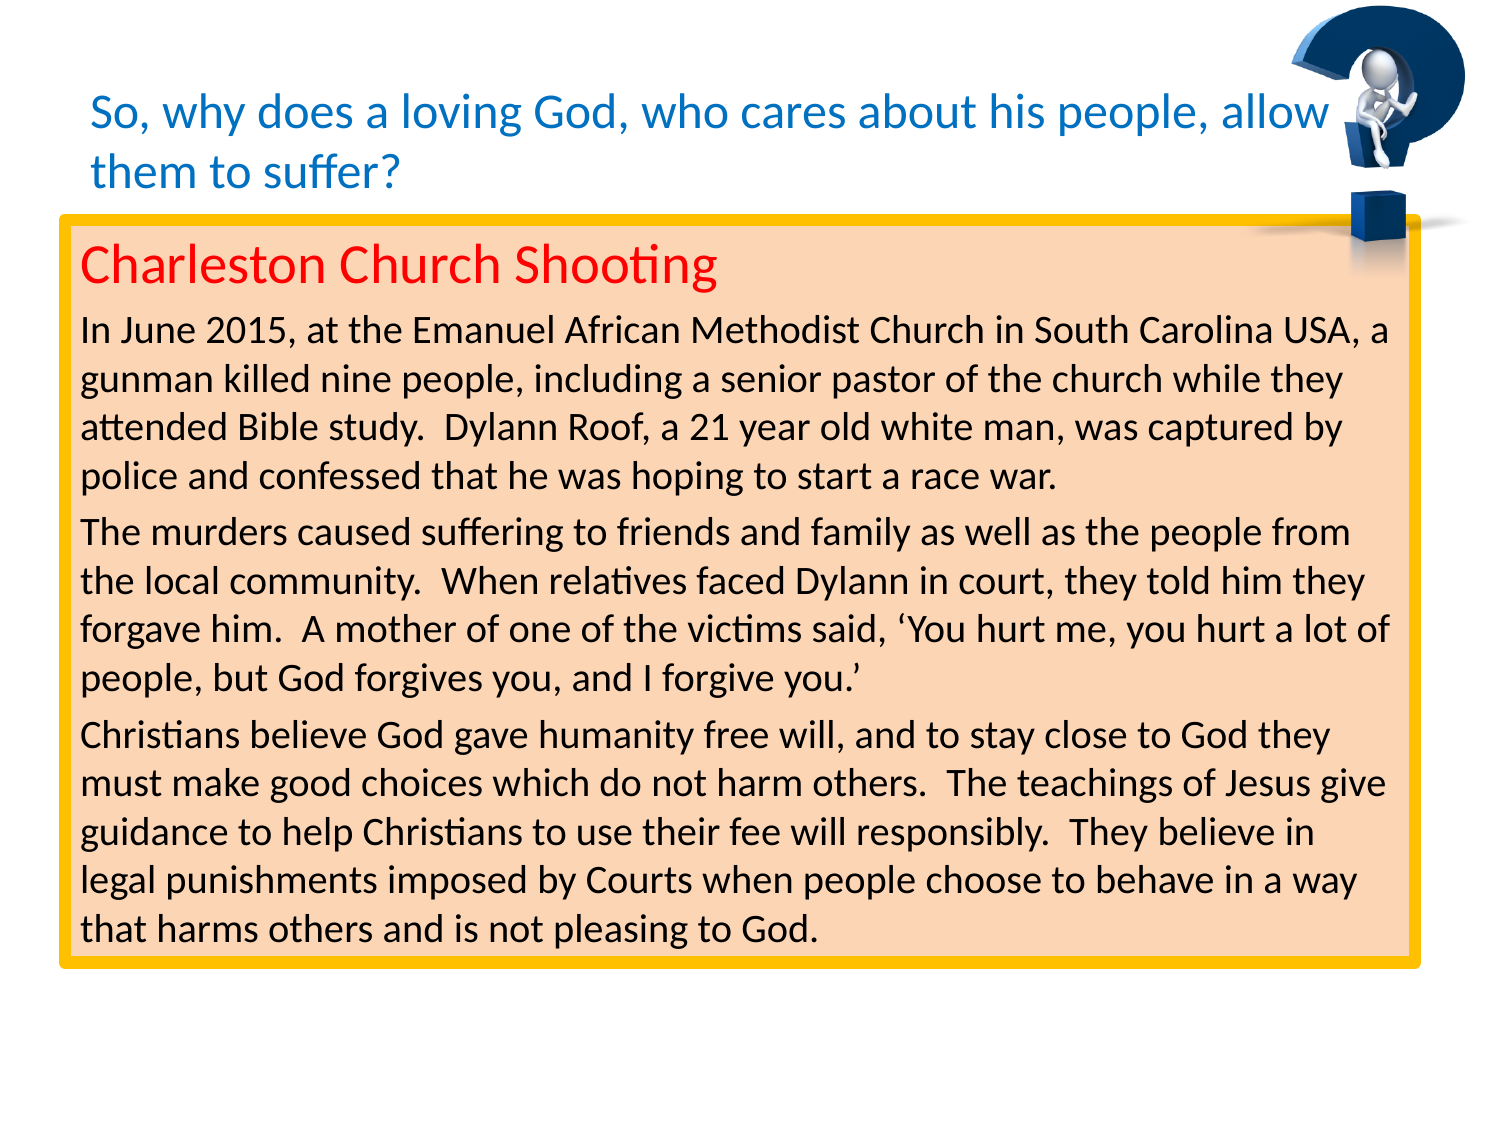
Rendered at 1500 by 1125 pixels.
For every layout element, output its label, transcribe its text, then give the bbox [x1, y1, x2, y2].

list Charleston Church Shooting In June 2015, at the Emanuel African Methodist Church in South Carolina USA, a gunman killed nine people, including a senior pastor of the church while they attended Bible study. Dylann Roof, a 21 year old white man, was captured by police and confessed that he was hoping to start a race war. The murders caused suffering to friends and family as well as the people from the local community. When relatives faced Dylann in court, they told him they forgave him. A mother of one of the victims said, ‘You hurt me, you hurt a lot of people, but God forgives you, and I forgive you.’ Christians believe God gave humanity free will, and to stay close to God they must make good choices which do not harm others. The teachings of Jesus give guidance to help Christians to use their fee will responsibly. They believe in legal punishments imposed by Courts when people choose to behave in a way that harms others and is not pleasing to God. [64, 219, 1415, 963]
title So, why does a loving God, who cares about his people, allow them to suffer? [75, 45, 1231, 219]
picture [1236, 0, 1499, 280]
